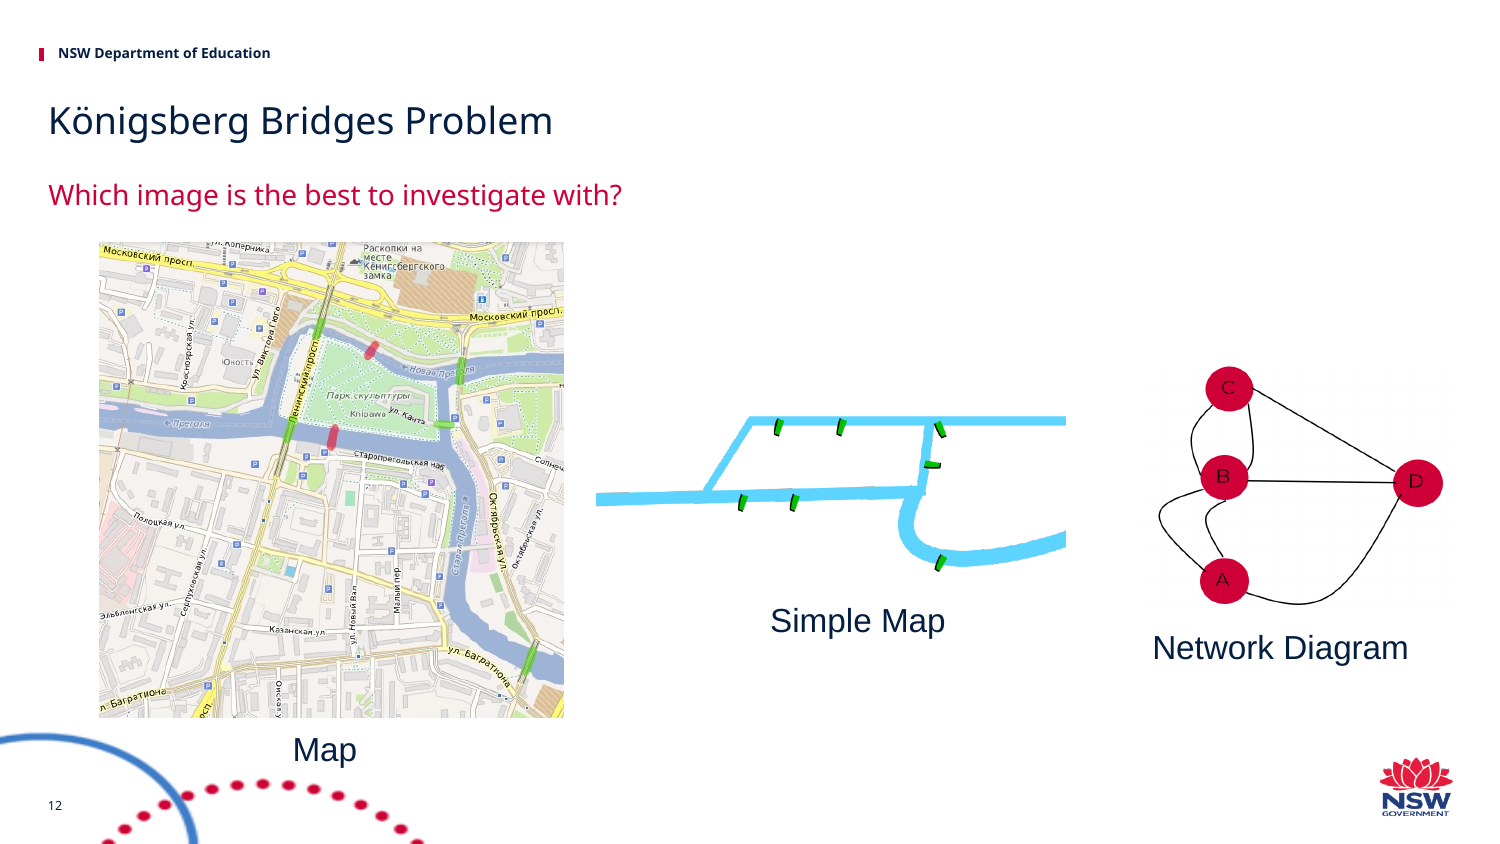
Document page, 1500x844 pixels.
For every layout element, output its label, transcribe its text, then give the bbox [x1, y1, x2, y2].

text_box Simple Map [755, 572, 1097, 716]
picture [0, 0, 1500, 844]
title Kӧnigsberg Bridges Problem [47, 91, 1463, 154]
footer 12 [47, 769, 99, 815]
list Which image is the best to investigate with? [48, 153, 1464, 205]
list Map [277, 701, 620, 844]
text_box Network Diagram [1137, 598, 1480, 743]
